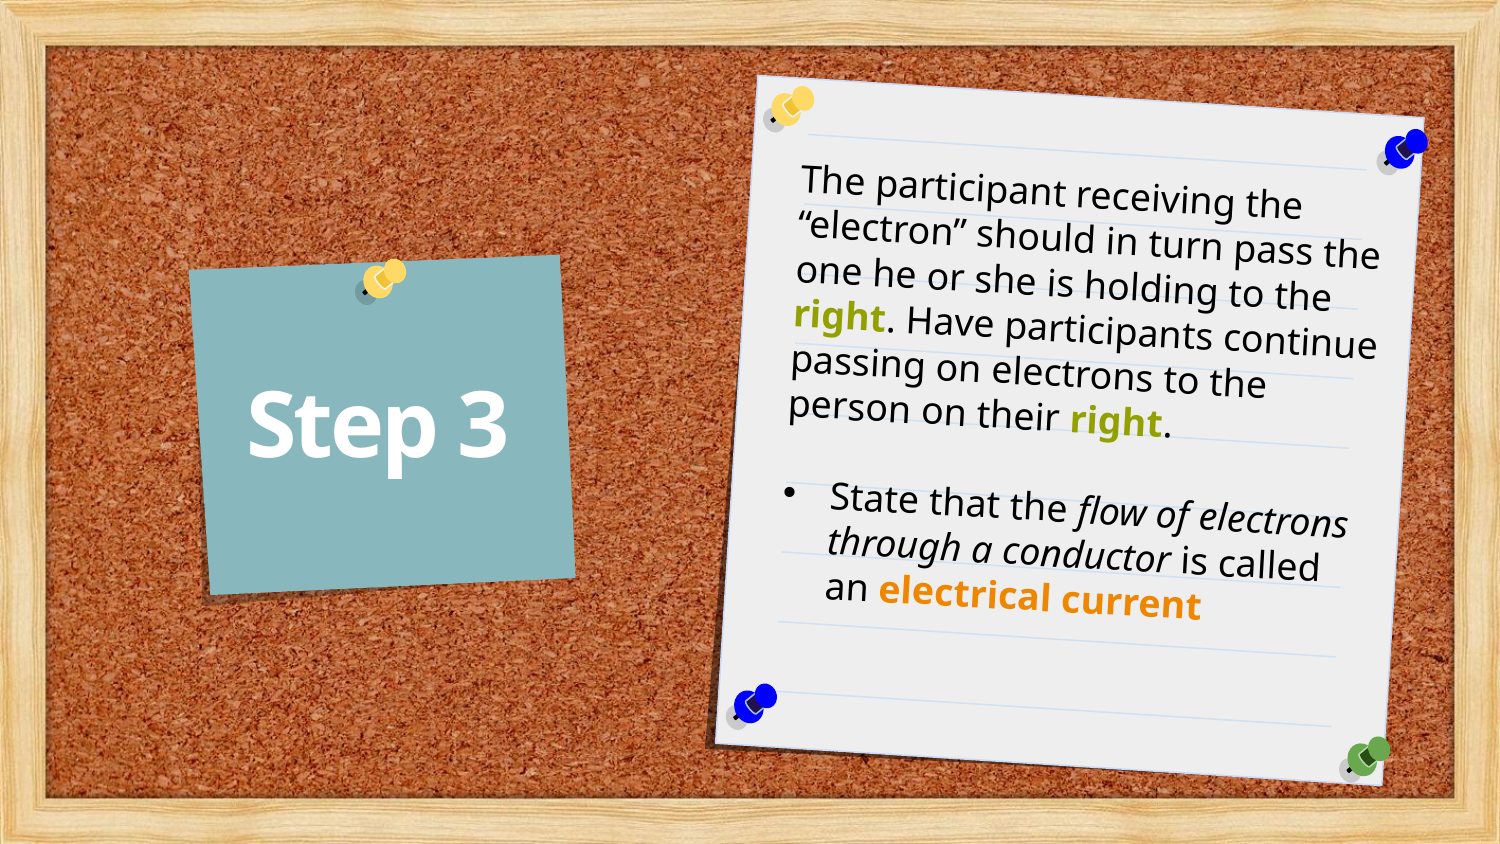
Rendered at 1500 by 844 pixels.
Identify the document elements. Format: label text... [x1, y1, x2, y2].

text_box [725, 95, 1404, 772]
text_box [721, 680, 782, 734]
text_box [350, 255, 411, 309]
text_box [1372, 125, 1433, 179]
text_box Step 3 [581, 388, 693, 491]
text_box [1334, 733, 1395, 787]
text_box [758, 82, 819, 137]
picture [0, 0, 1500, 844]
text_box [188, 254, 576, 607]
